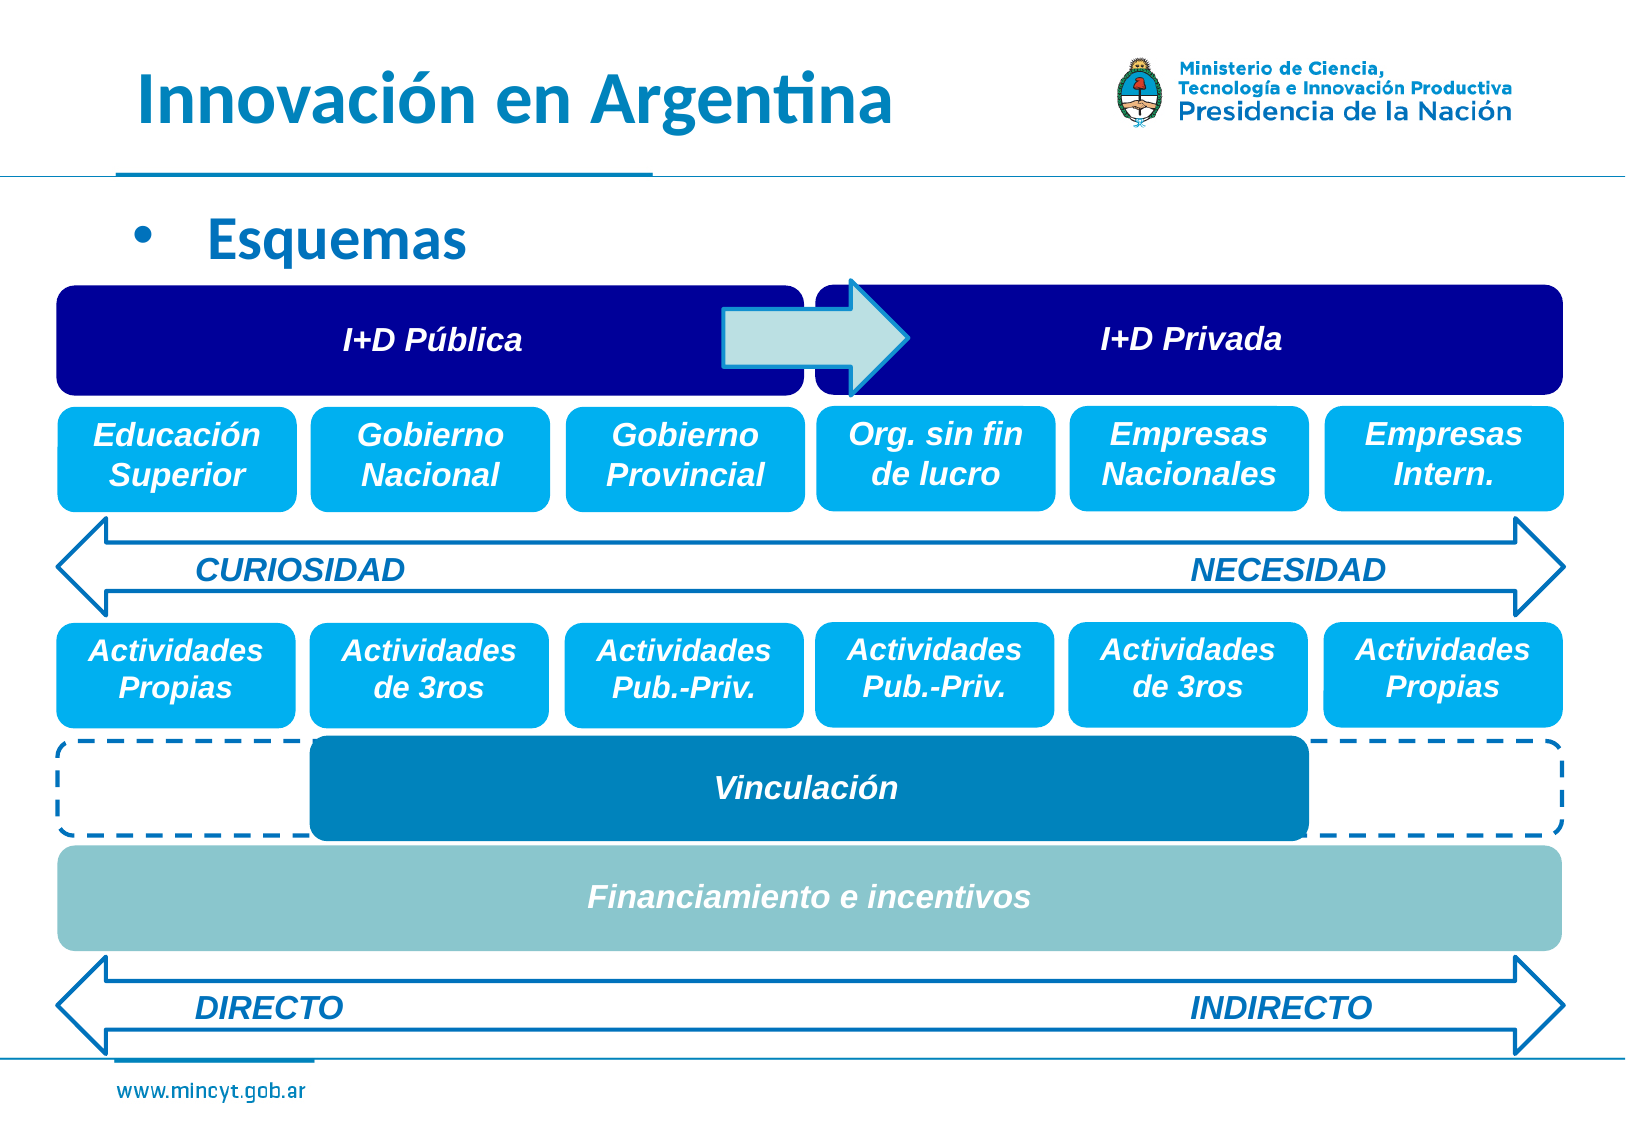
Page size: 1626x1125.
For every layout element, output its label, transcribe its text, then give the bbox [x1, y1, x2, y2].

text_box [848, 278, 857, 283]
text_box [1313, 740, 1563, 836]
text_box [56, 285, 805, 396]
picture [0, 0, 1626, 175]
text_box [814, 620, 1563, 728]
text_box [57, 740, 304, 836]
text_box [309, 735, 1310, 842]
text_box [57, 405, 806, 513]
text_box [56, 621, 805, 729]
picture [0, 1060, 1626, 1125]
text_box Esquemas [117, 189, 1489, 280]
text_box Innovación en Argentina [121, 40, 1107, 146]
picture [0, 178, 1626, 1057]
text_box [57, 845, 1563, 952]
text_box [814, 284, 1564, 395]
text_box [816, 404, 1565, 512]
text_box [55, 520, 1567, 618]
text_box [49, 45, 682, 150]
text_box [55, 960, 1566, 1056]
